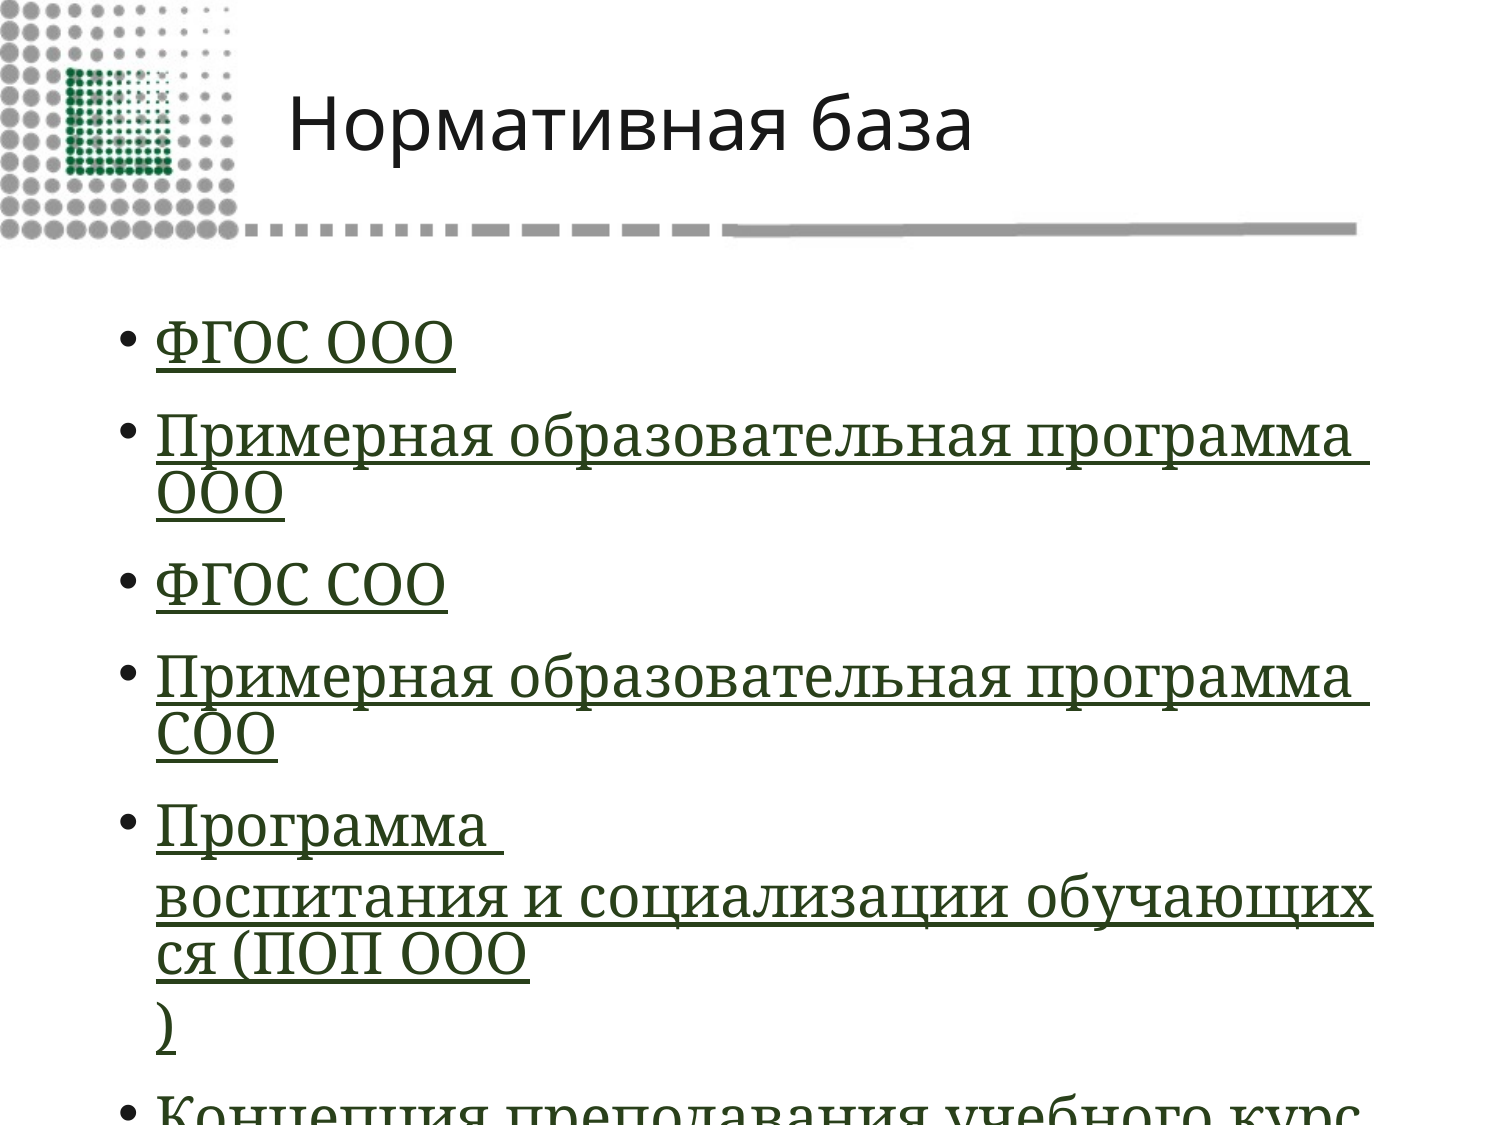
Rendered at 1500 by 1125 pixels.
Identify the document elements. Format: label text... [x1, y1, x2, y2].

list ФГОС ООО Примерная образовательная программа ООО ФГОС СОО Примерная образовательная программа СОО Программа воспитания и социализации обучающихся (ПОП ООО) Концепция преподавания учебного курса «История России» [103, 299, 1397, 1014]
picture [0, 0, 1500, 1125]
title Нормативная база [271, 36, 1456, 217]
